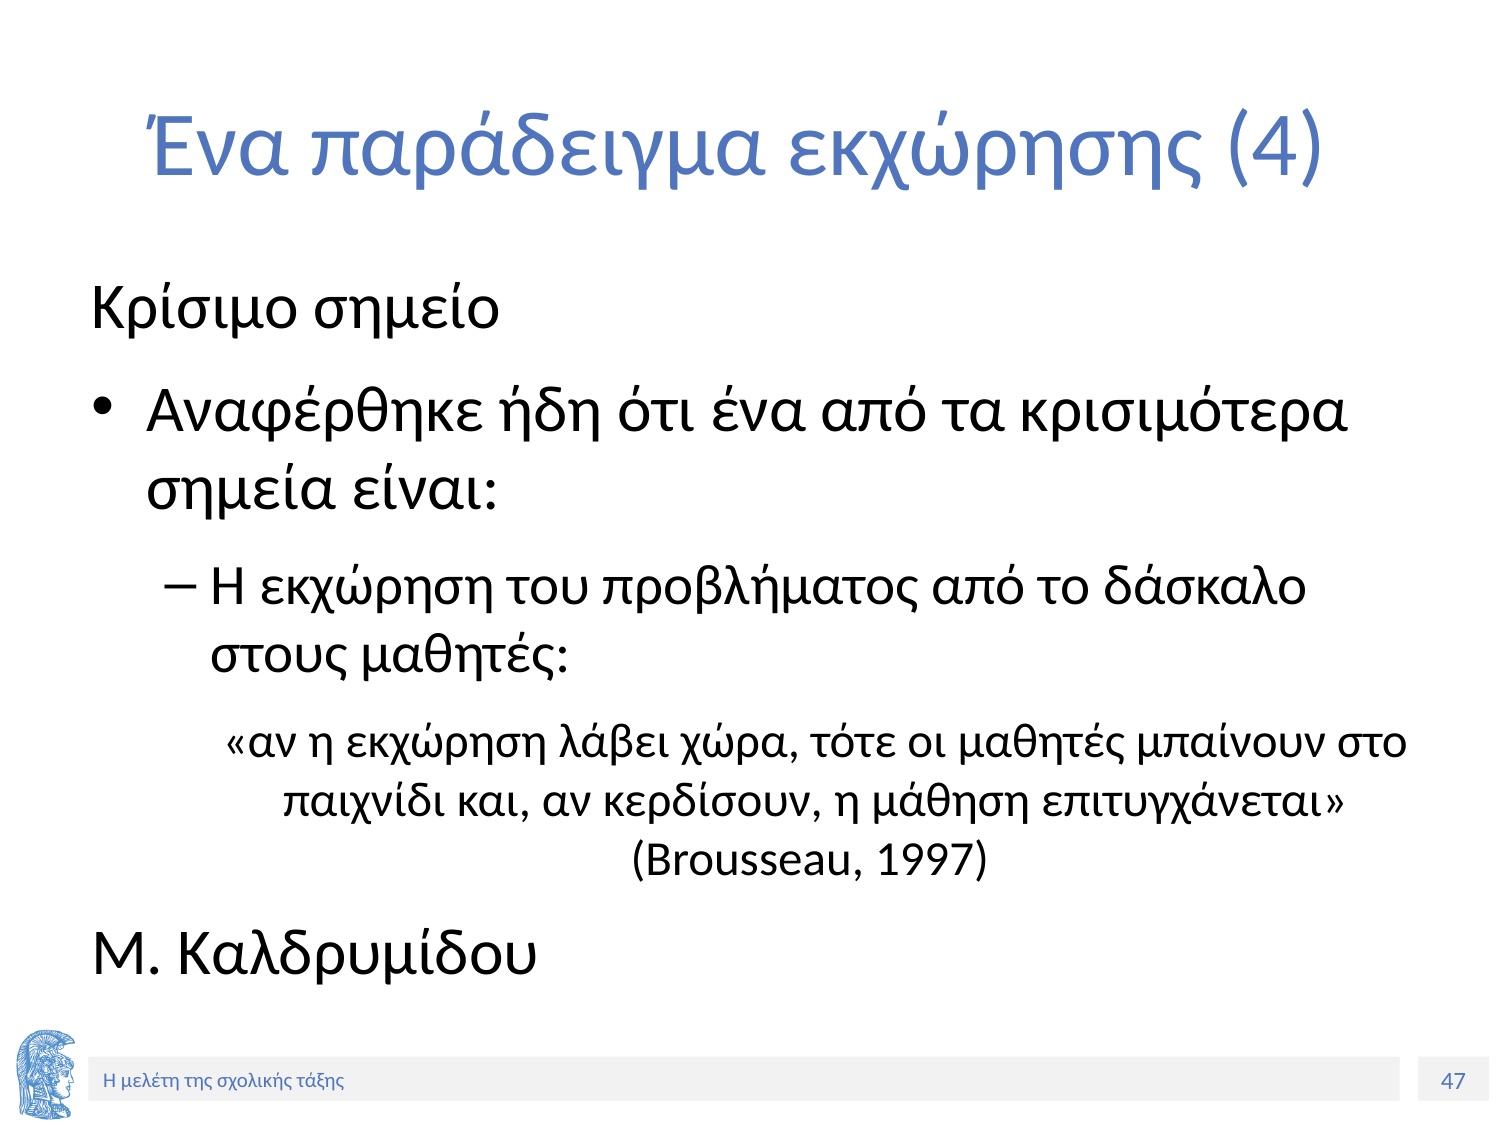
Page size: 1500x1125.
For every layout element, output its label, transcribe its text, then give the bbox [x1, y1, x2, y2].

list Κρίσιμο σημείο Αναφέρθηκε ήδη ότι ένα από τα κρισιμότερα σημεία είναι: Η εκχώρηση του προβλήματος από το δάσκαλο στους μαθητές: «αν η εκχώρηση λάβει χώρα, τότε οι μαθητές μπαίνουν στο παιχνίδι και, αν κερδίσουν, η μάθηση επιτυγχάνεται» (Brousseau, 1997) Μ. Καλδρυμίδου [76, 255, 1427, 998]
title Ένα παράδειγμα εκχώρησης (4) [75, 45, 1425, 233]
picture [9, 1026, 81, 1120]
